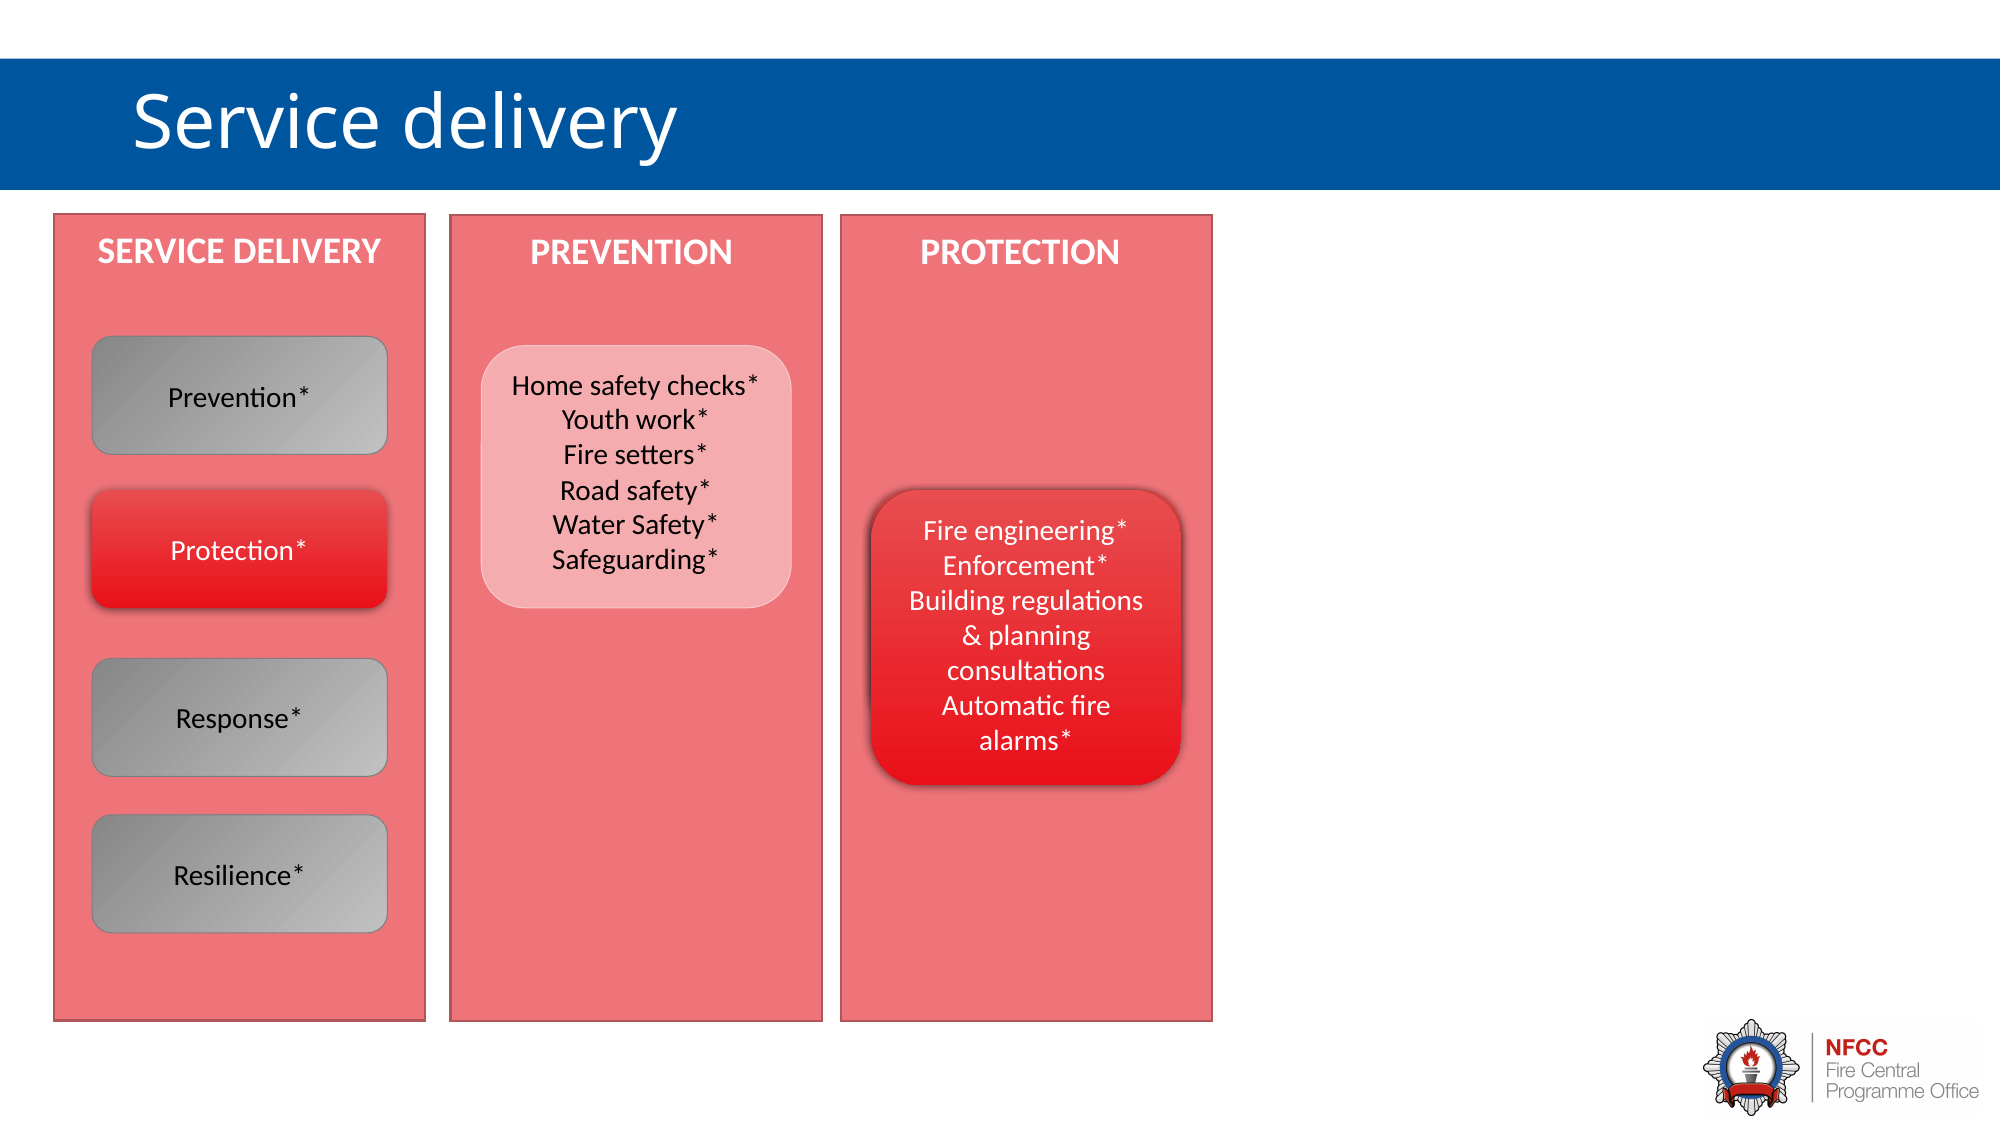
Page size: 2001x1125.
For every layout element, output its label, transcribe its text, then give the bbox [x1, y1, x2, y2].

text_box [840, 214, 1212, 1022]
picture [1703, 1019, 1979, 1116]
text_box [450, 214, 822, 1022]
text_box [54, 213, 426, 1021]
title Service delivery [0, 58, 2000, 190]
